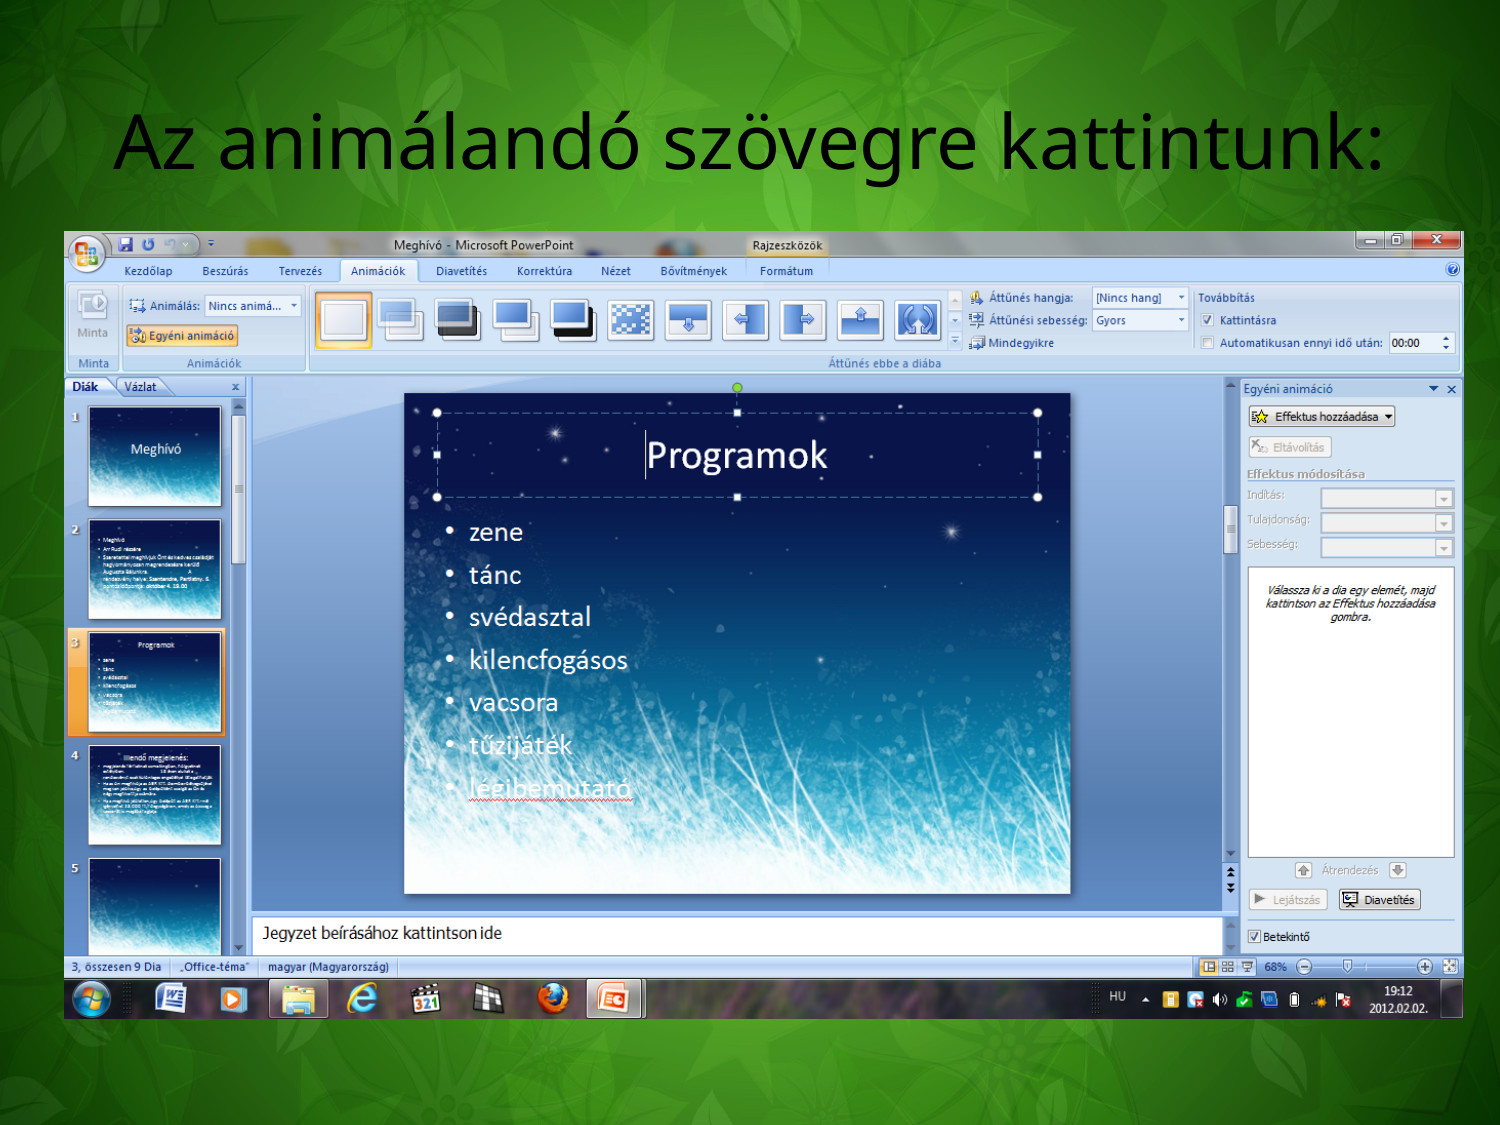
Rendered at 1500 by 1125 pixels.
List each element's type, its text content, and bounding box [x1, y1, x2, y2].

title Az animálandó szövegre kattintunk: [75, 45, 1425, 230]
picture [0, 0, 1500, 1125]
